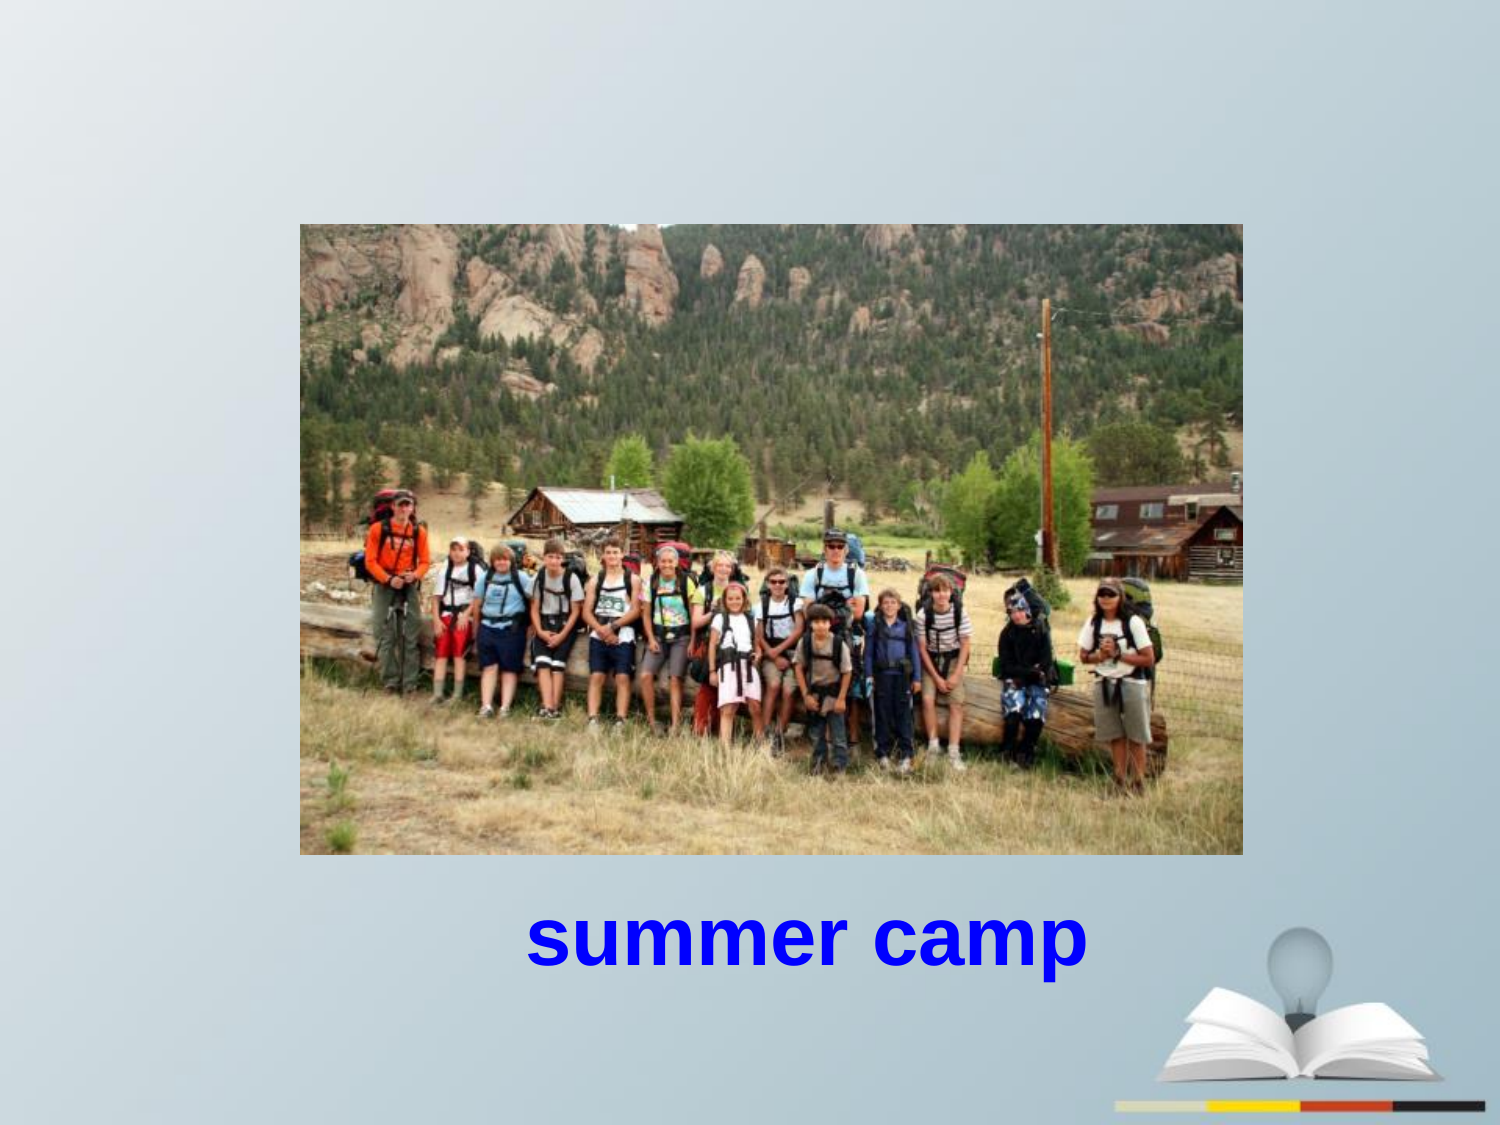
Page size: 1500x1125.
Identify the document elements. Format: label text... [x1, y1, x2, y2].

picture [0, 0, 1500, 1125]
text_box summer camp [510, 875, 1124, 990]
